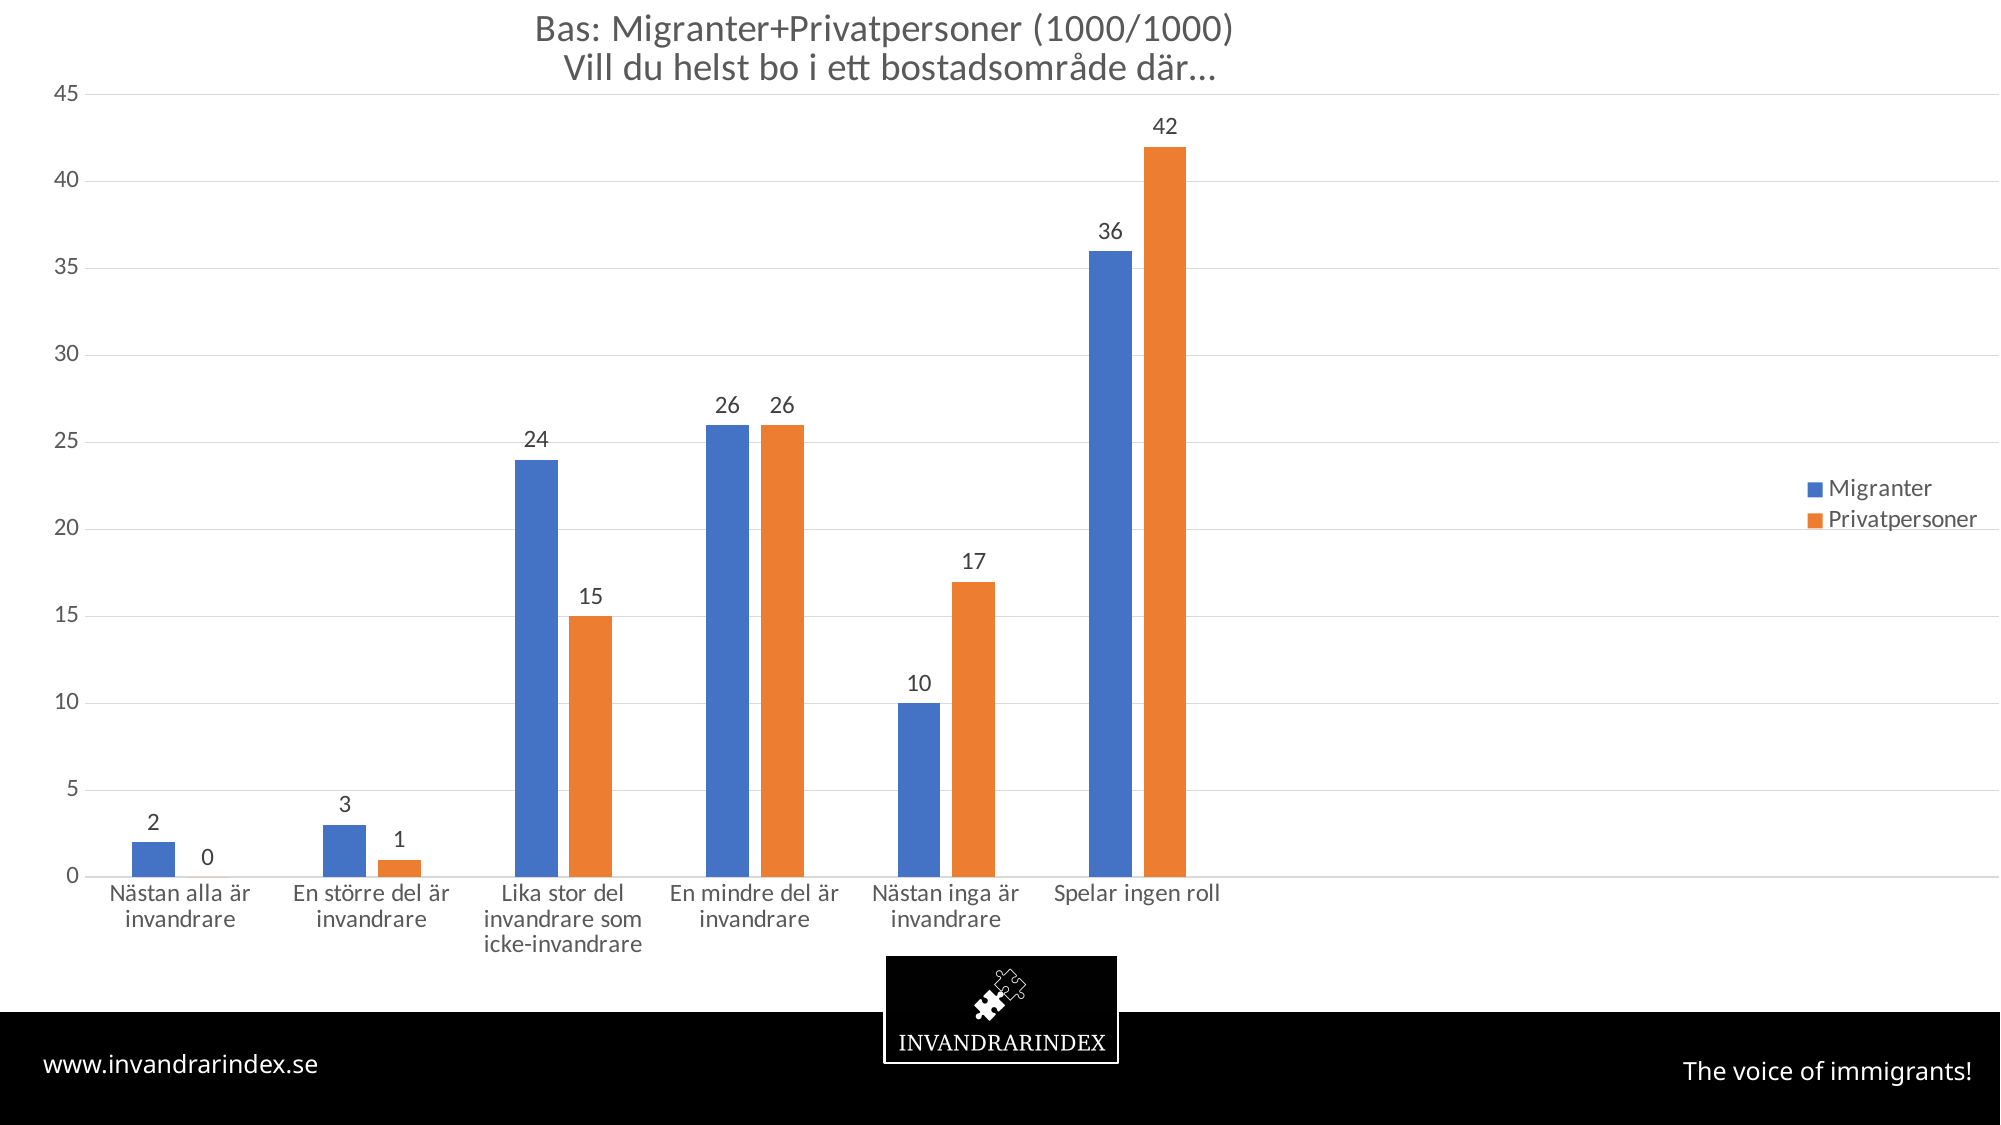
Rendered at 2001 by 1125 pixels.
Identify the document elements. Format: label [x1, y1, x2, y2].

chart [0, 0, 2000, 1011]
picture [886, 1011, 1117, 1062]
